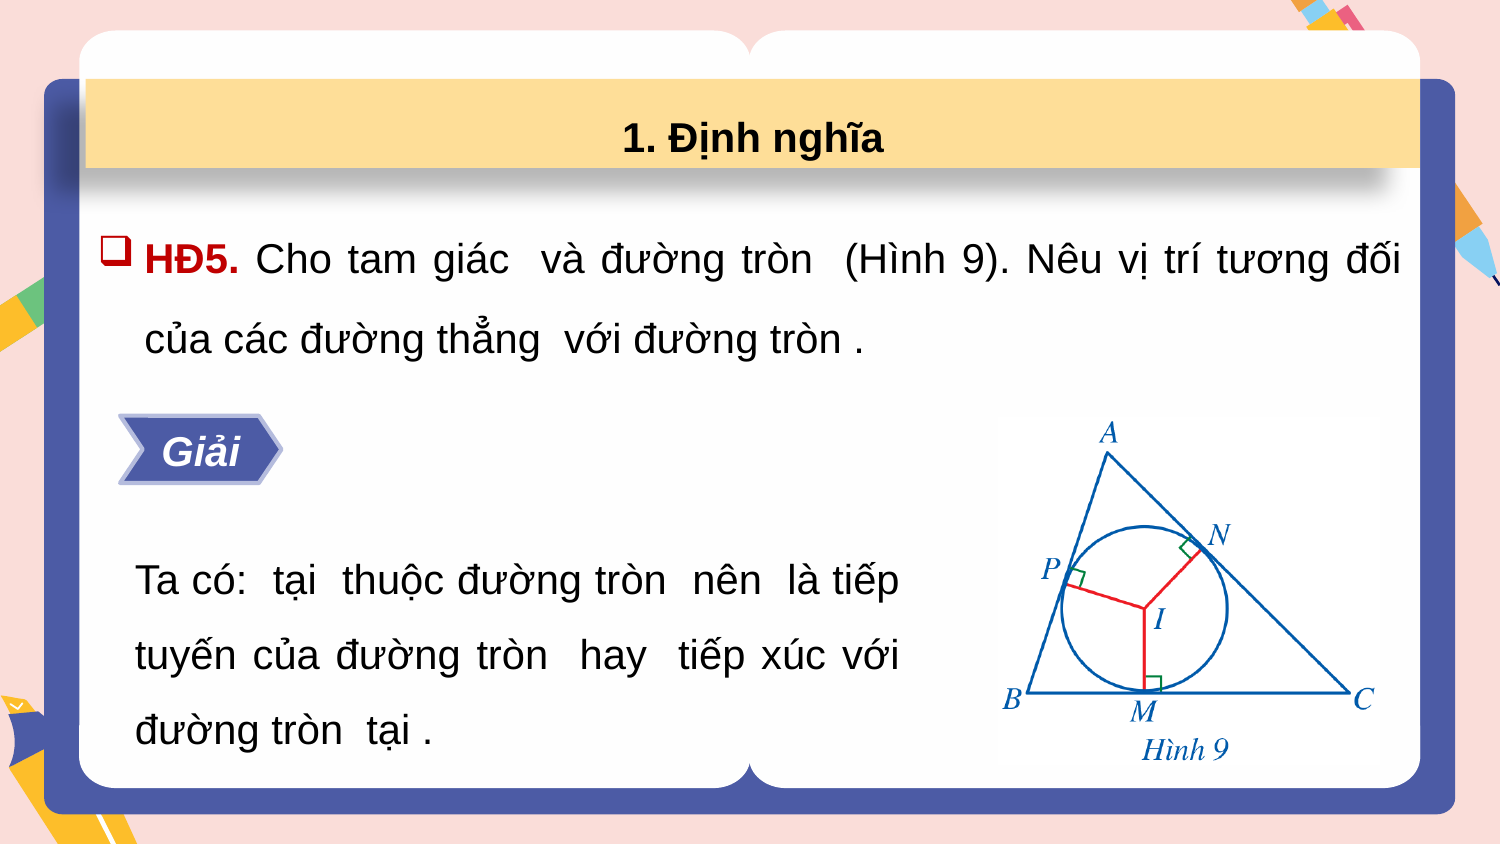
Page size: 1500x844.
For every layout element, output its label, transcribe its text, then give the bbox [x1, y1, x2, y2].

picture [998, 416, 1381, 766]
text_box 1. Định nghĩa [85, 78, 1420, 168]
text_box Giải [118, 413, 284, 486]
